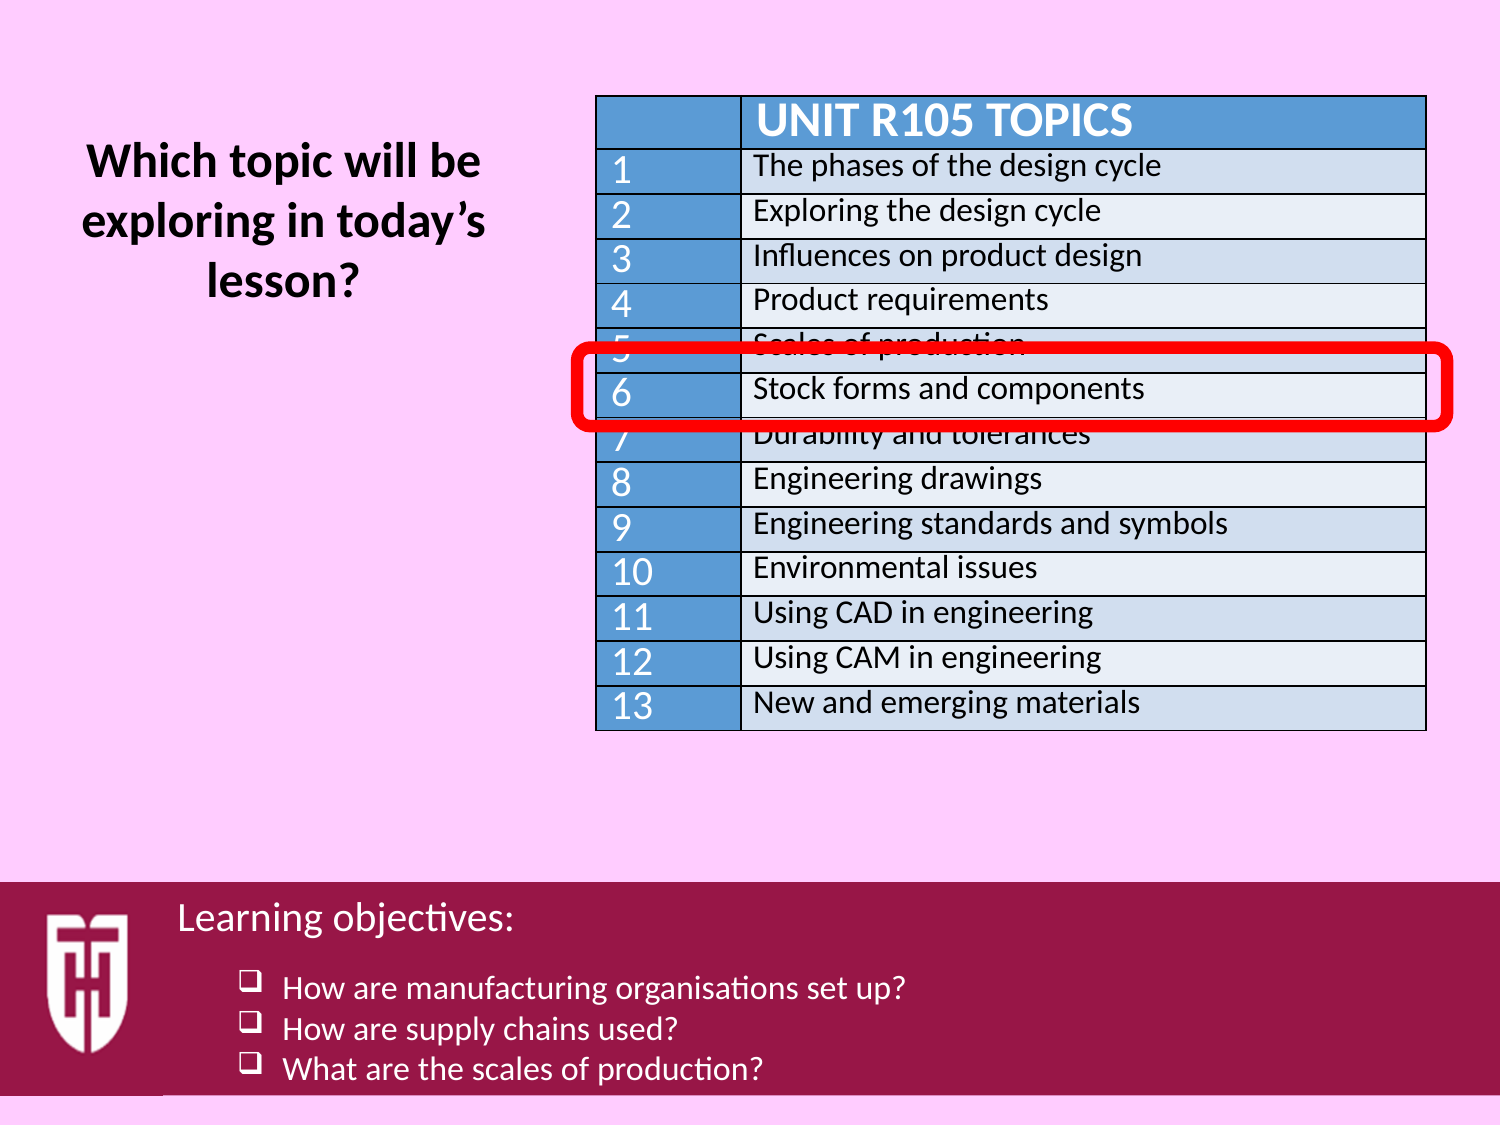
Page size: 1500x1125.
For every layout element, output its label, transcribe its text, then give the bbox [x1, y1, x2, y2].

picture [0, 882, 162, 1096]
table_cell 5 [597, 329, 740, 346]
table_cell Durability and tolerances [742, 428, 1425, 461]
table_header [597, 97, 740, 148]
table_cell Influences on product design [742, 240, 1425, 283]
text_box Which topic will be exploring in today’s lesson? [48, 119, 519, 315]
table_cell 9 [597, 508, 740, 551]
table_cell 1 [597, 150, 740, 193]
table_cell Environmental issues [742, 553, 1425, 595]
table_cell Exploring the design cycle [742, 195, 1425, 238]
table_cell Engineering standards and symbols [742, 508, 1425, 551]
table_cell 8 [597, 463, 740, 506]
table_cell 2 [597, 195, 740, 238]
table_cell Scales of production [742, 329, 1425, 346]
table_cell 10 [597, 553, 740, 595]
table_cell The phases of the design cycle [742, 150, 1425, 193]
table_cell 7 [597, 428, 740, 461]
table_cell Product requirements [742, 284, 1425, 327]
table_cell 11 [597, 597, 740, 640]
table_cell 12 [597, 642, 740, 685]
table_cell 13 [597, 687, 740, 730]
text_box [575, 346, 1449, 428]
table_cell 4 [597, 284, 740, 327]
table_cell Using CAM in engineering [742, 642, 1425, 685]
table_cell Engineering drawings [742, 463, 1425, 506]
table_cell New and emerging materials [742, 687, 1425, 730]
table_cell 3 [597, 240, 740, 283]
table_header UNIT R105 TOPICS [742, 97, 1425, 148]
table_cell Using CAD in engineering [742, 597, 1425, 640]
